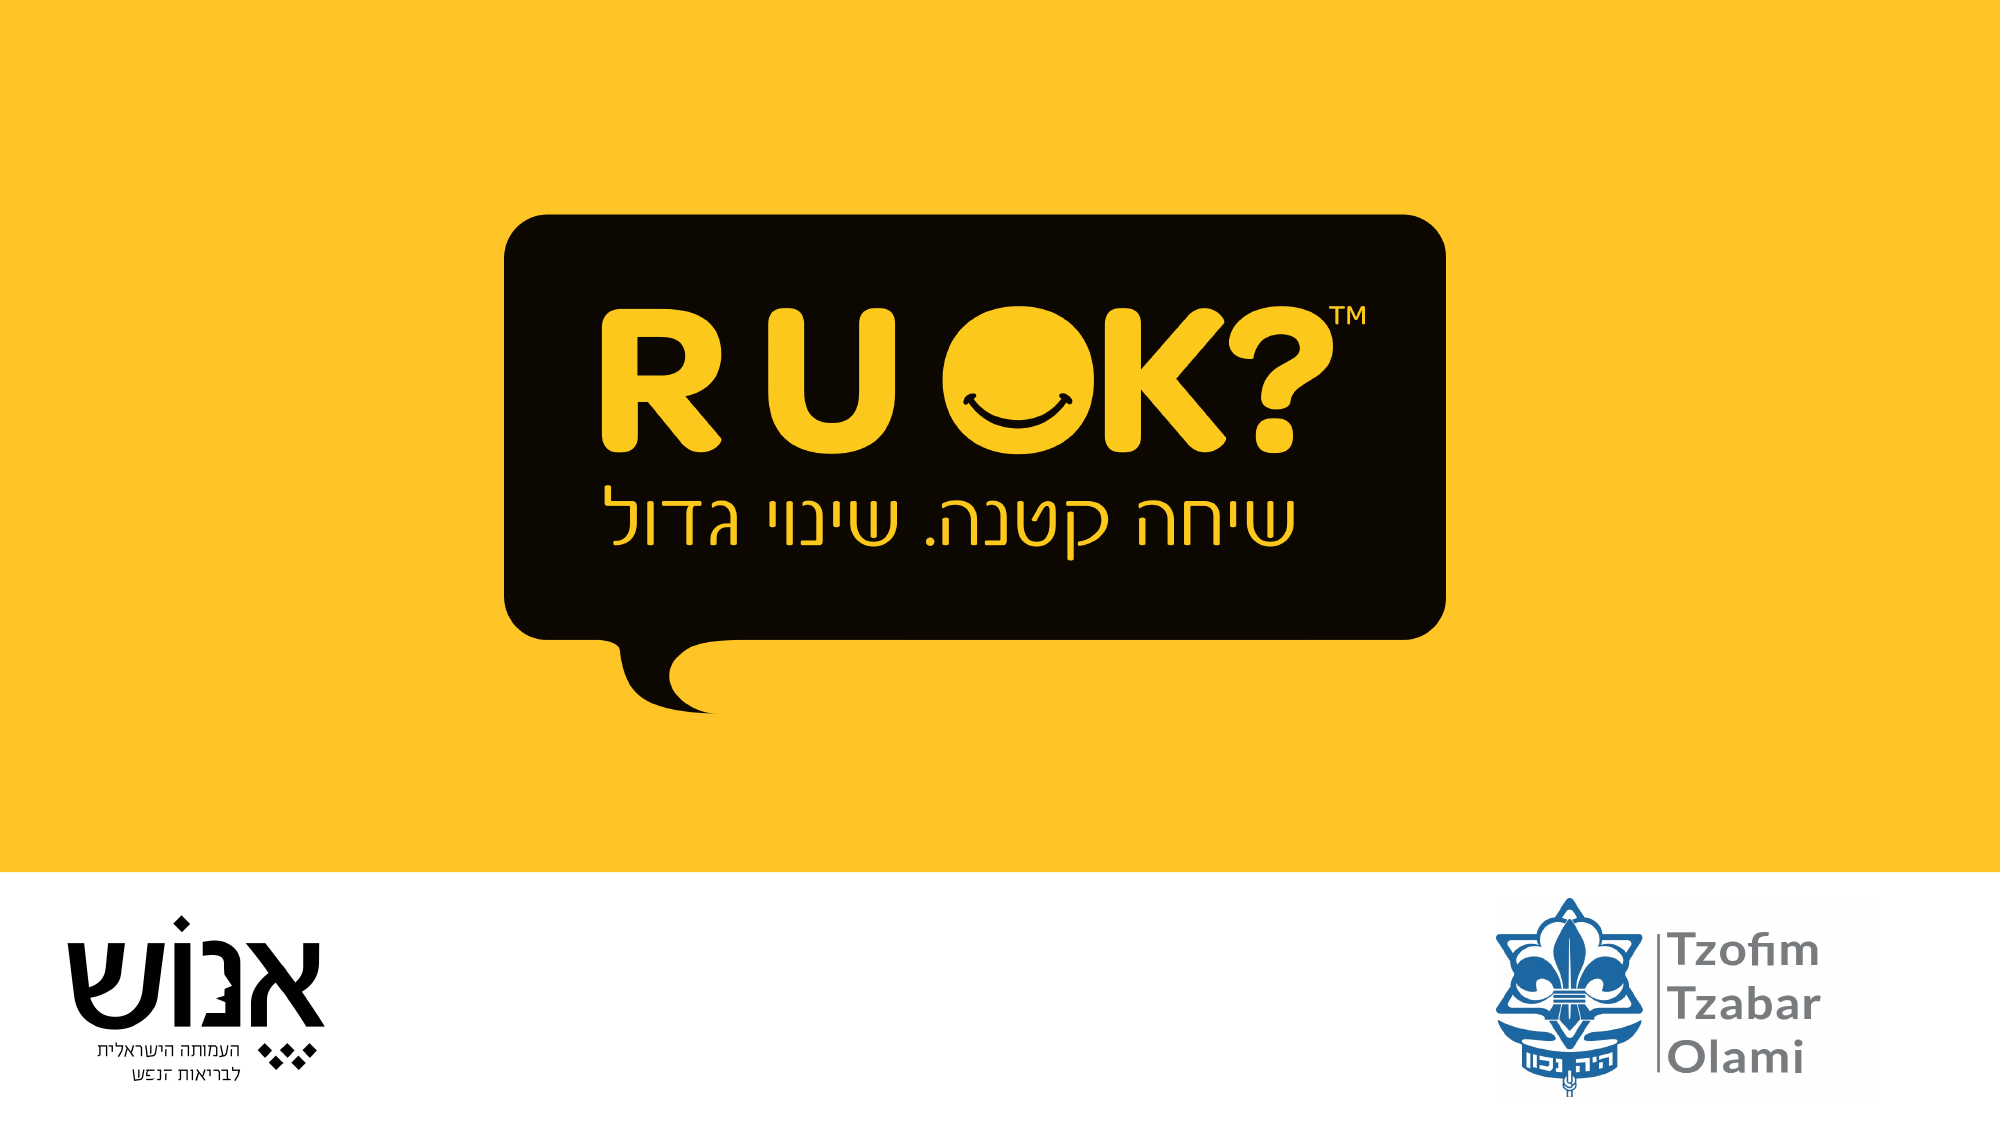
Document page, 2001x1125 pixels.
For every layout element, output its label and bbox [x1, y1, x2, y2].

picture [1496, 898, 1876, 1097]
text_box [0, 0, 2000, 873]
picture [504, 214, 1446, 714]
picture [67, 915, 325, 1081]
